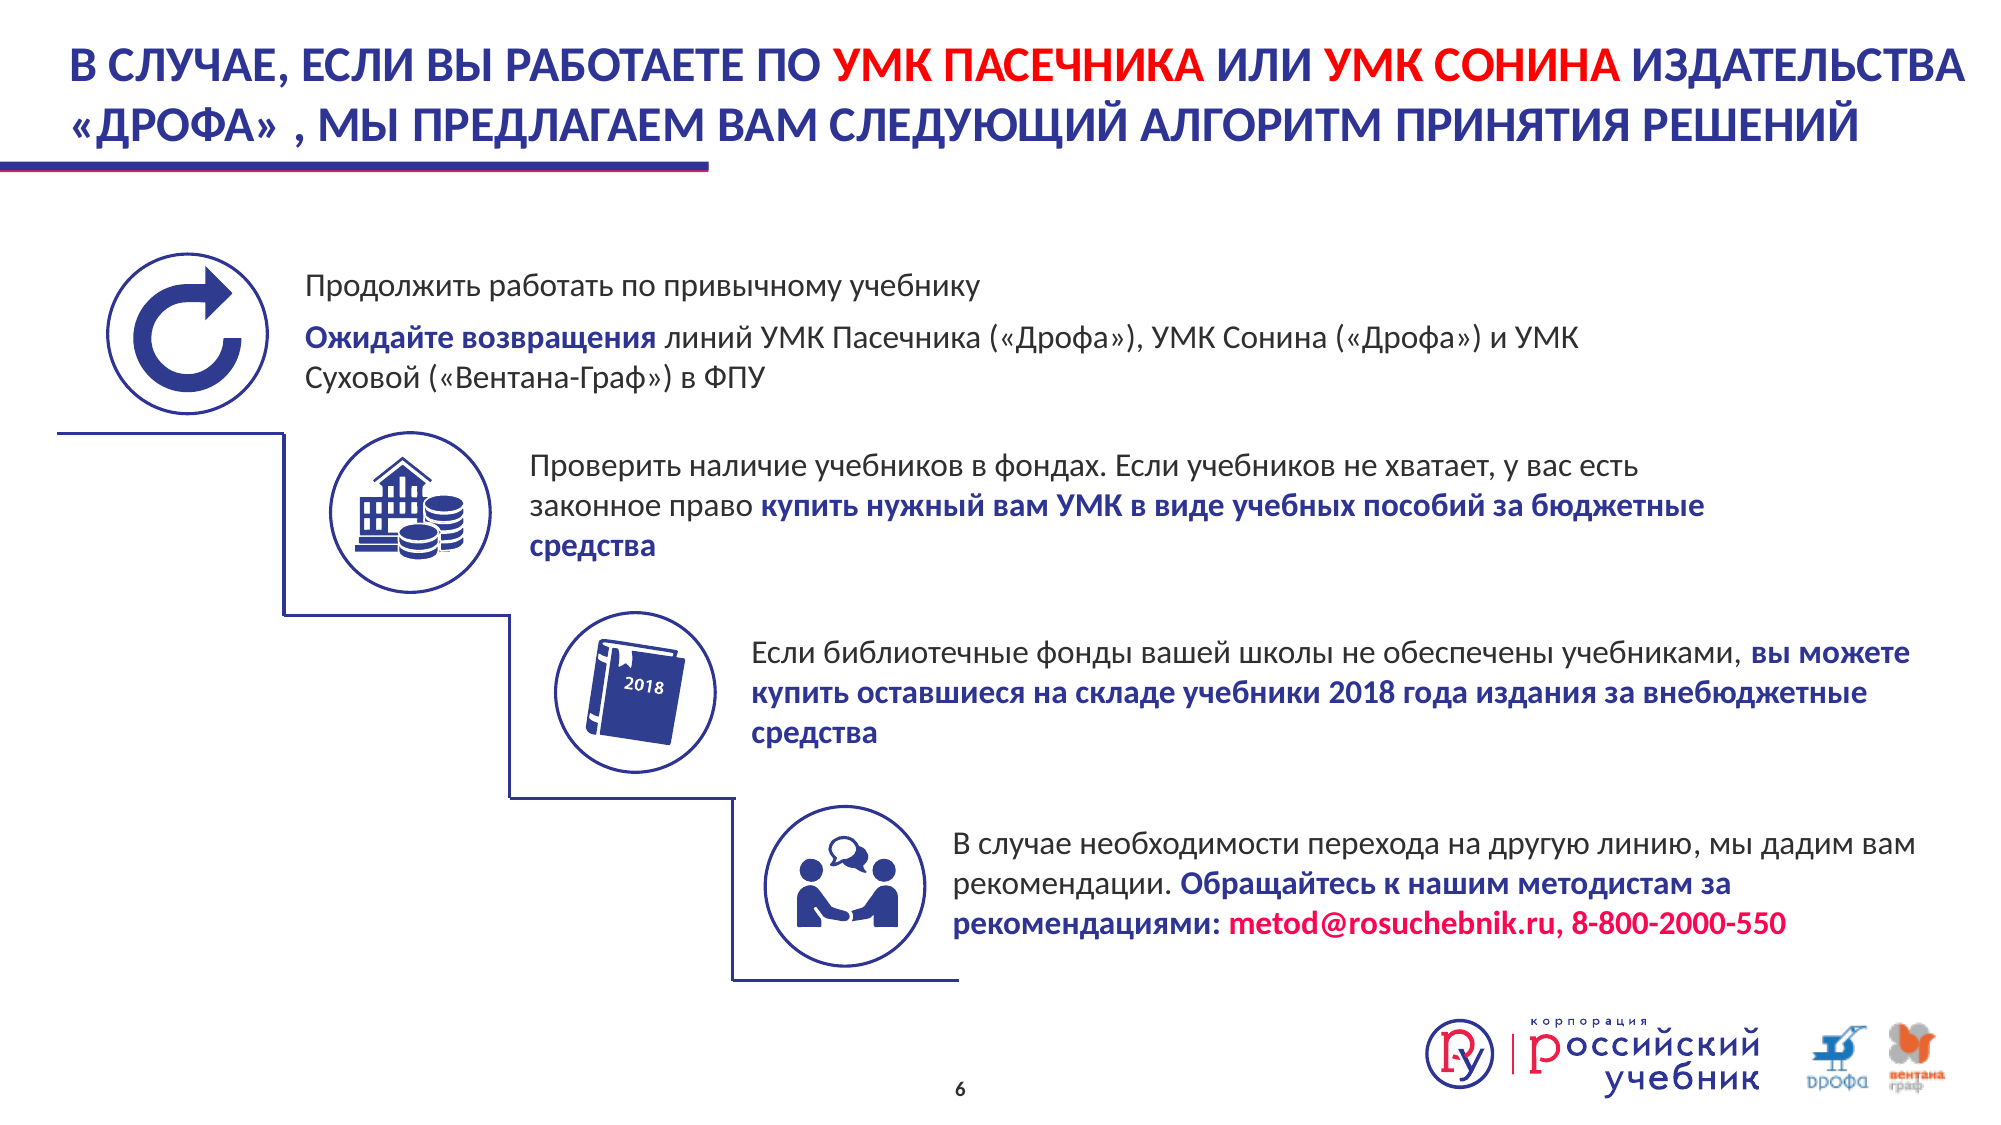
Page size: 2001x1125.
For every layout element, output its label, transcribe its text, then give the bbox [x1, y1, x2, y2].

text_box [57, 433, 960, 981]
text_box Проверить наличие учебников в фондах. Если учебников не хватает, у вас есть законное право купить нужный вам УМК в виде учебных пособий за бюджетные средства [962, 435, 1728, 570]
text_box Продолжить работать по привычному учебнику Ожидайте возвращения линий УМК Пасечника («Дрофа»), УМК Сонина («Дрофа») и УМК Суховой («Вентана-Граф») в ФПУ [293, 262, 1637, 397]
picture [133, 265, 242, 393]
picture [1796, 1017, 1945, 1099]
text_box В случае необходимости перехода на другую линию, мы дадим вам рекомендации. Обращайтесь к нашим методистам за рекомендациями: metod@rosuchebnik.ru, 8-800-2000-550 [963, 807, 1937, 956]
text_box [140, 401, 235, 416]
text_box [144, 251, 231, 264]
picture [354, 456, 466, 562]
text_box [105, 277, 128, 391]
text_box Если библиотечные фонды вашей школы не обеспечены учебниками, вы можете купить оставшиеся на складе учебники 2018 года издания за внебюджетные средства [963, 623, 1949, 758]
title В СЛУЧАЕ, ЕСЛИ ВЫ РАБОТАЕТЕ ПО УМК ПАСЕЧНИКА ИЛИ УМК СОНИНА ИЗДАТЕЛЬСТВА «ДРОФА» , МЫ ПРЕДЛАГАЕМ ВАМ СЛЕДУЮЩИЙ АЛГОРИТМ ПРИНЯТИЯ РЕШЕНИЙ [54, 24, 1987, 160]
text_box [247, 277, 270, 391]
picture [796, 835, 899, 928]
picture [585, 638, 686, 746]
